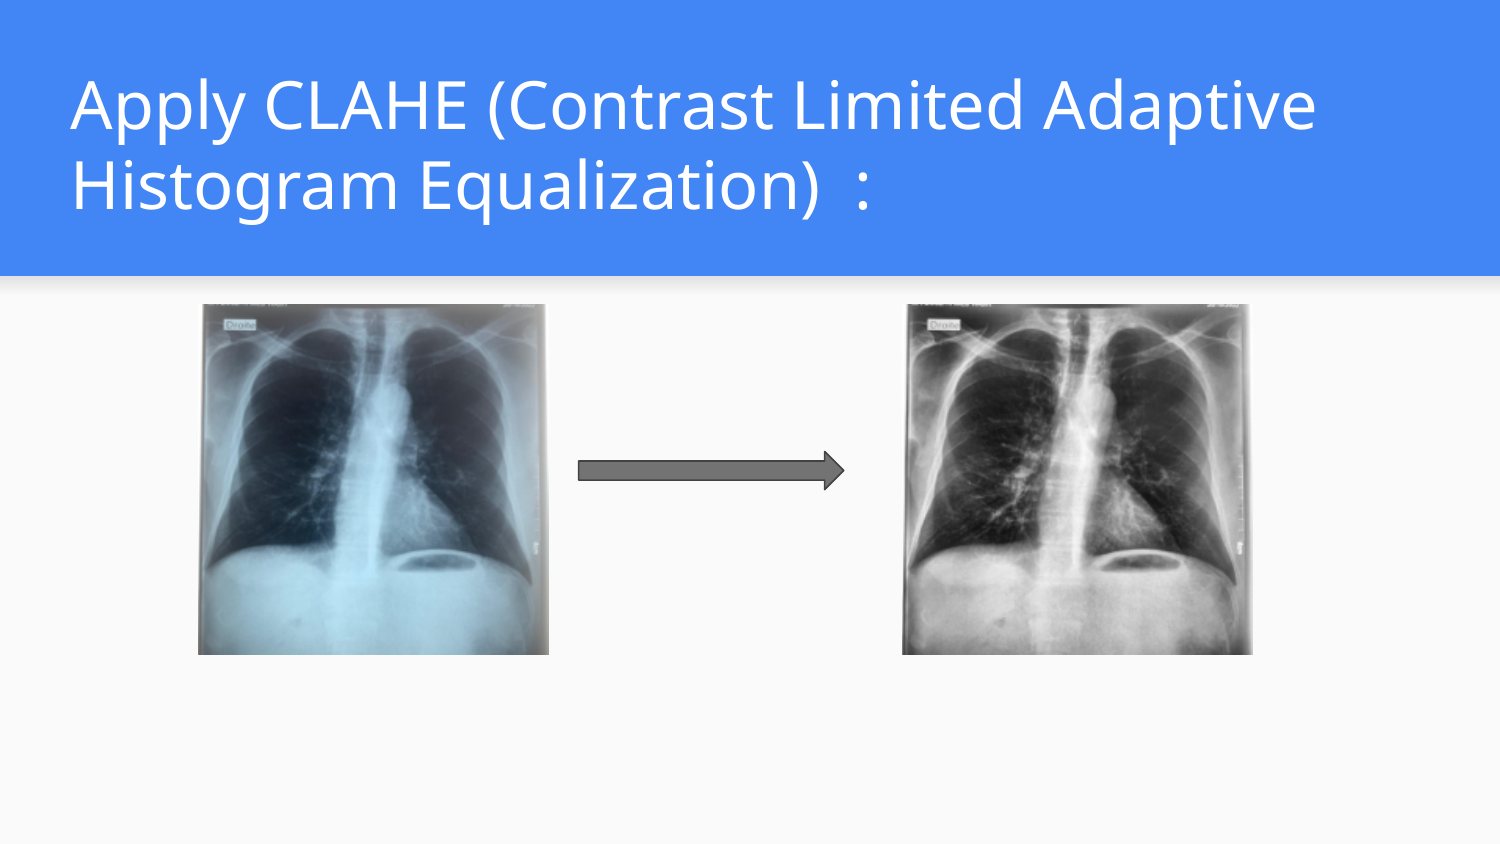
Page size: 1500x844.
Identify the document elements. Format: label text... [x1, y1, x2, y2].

picture [902, 304, 1253, 656]
picture [198, 304, 550, 656]
title Apply CLAHE (Contrast Limited Adaptive Histogram Equalization) : [55, 111, 1405, 238]
text_box [578, 451, 844, 490]
